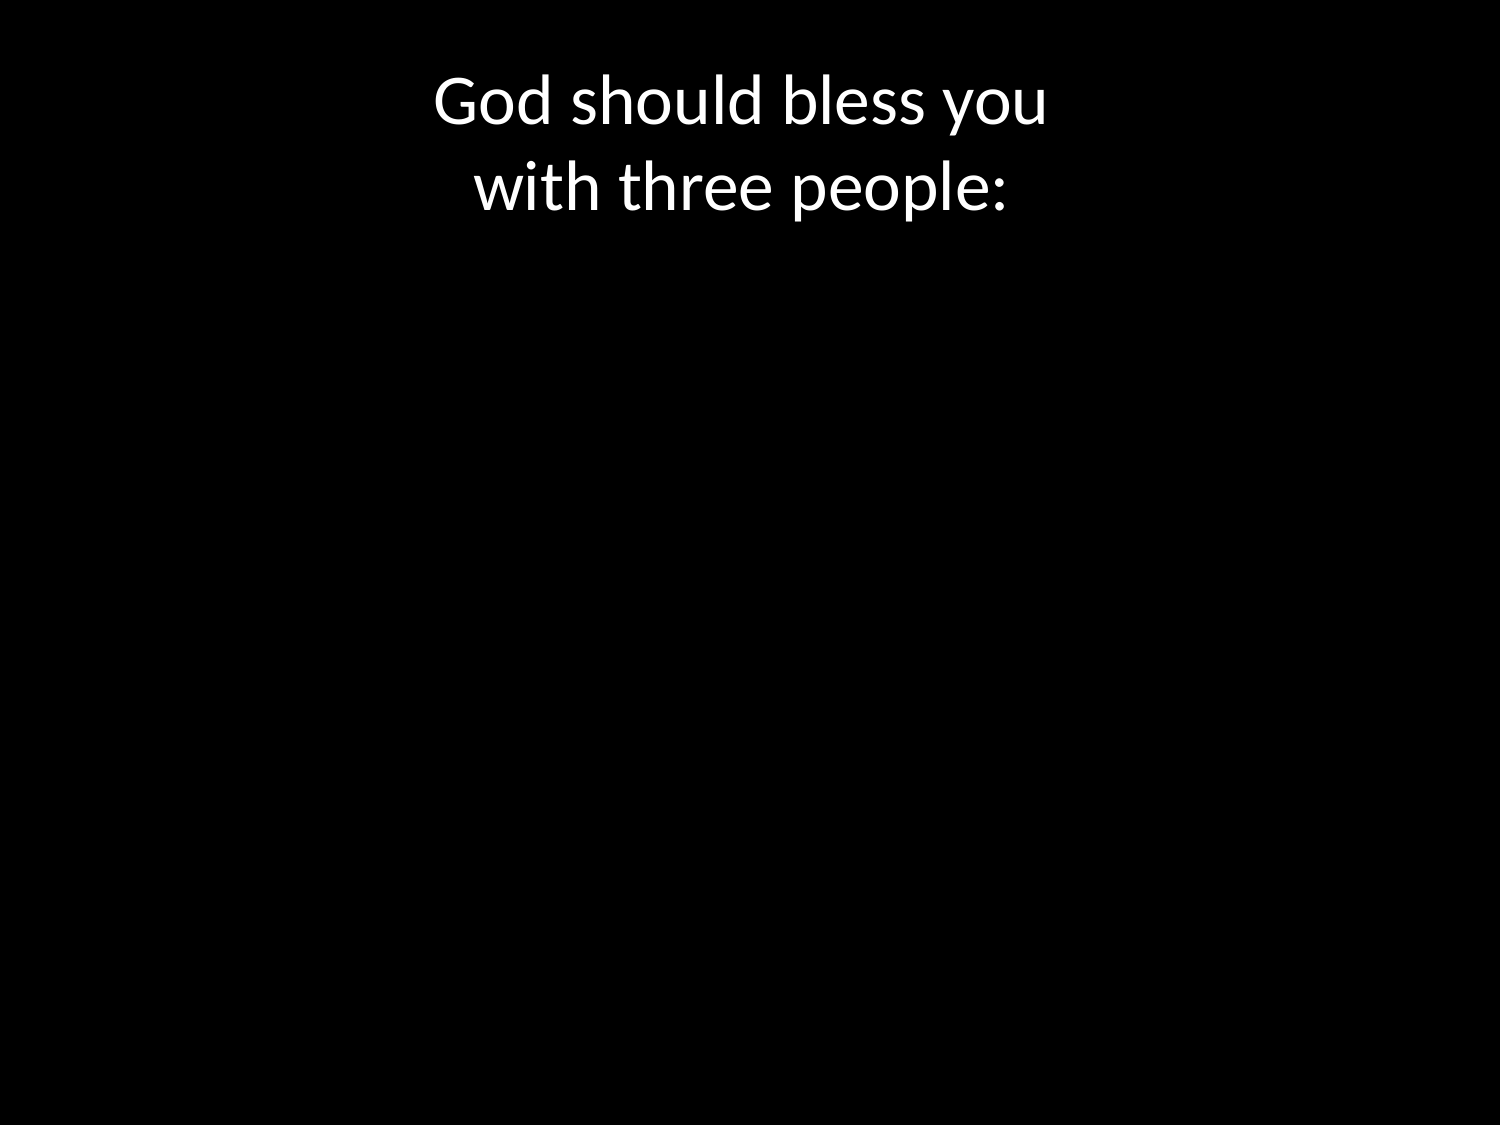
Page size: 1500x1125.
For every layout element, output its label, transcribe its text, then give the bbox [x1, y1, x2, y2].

title God should bless you with three people: [75, 45, 1425, 233]
